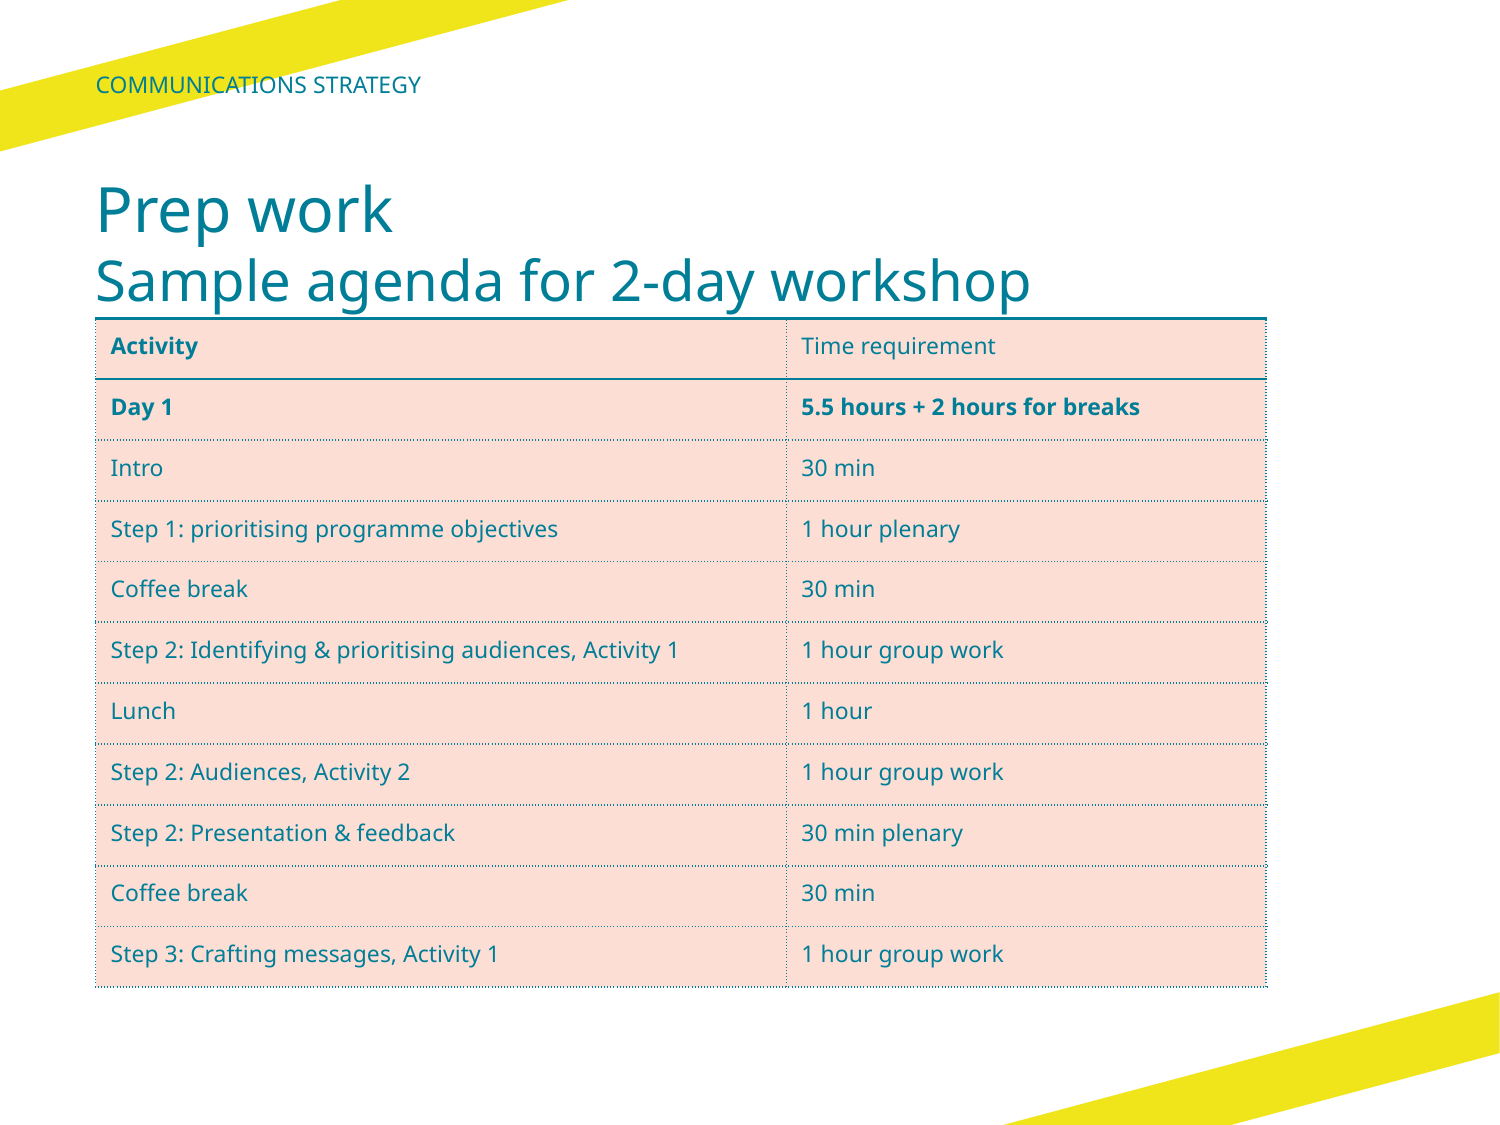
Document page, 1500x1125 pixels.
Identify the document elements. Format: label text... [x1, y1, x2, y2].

table_cell 1 hour group work [786, 622, 1266, 683]
table_cell Step 2: Audiences, Activity 2 [96, 744, 786, 805]
table_cell 30 min plenary [786, 805, 1266, 866]
table_cell Coffee break [96, 866, 786, 926]
table_cell Lunch [96, 683, 786, 744]
table_cell Step 2: Presentation & feedback [96, 805, 786, 866]
table_cell 5.5 hours + 2 hours for breaks [786, 380, 1266, 440]
table_header Activity [96, 320, 786, 378]
table_cell Step 1: prioritising programme objectives [96, 501, 786, 561]
table_cell Coffee break [96, 561, 786, 622]
table_cell 30 min [786, 440, 1266, 501]
table_header Time requirement [786, 320, 1266, 378]
table_cell Intro [96, 440, 786, 501]
table_cell 1 hour group work [786, 744, 1266, 805]
table_cell Day 1 [96, 380, 786, 440]
table_cell Step 2: Identifying & prioritising audiences, Activity 1 [96, 622, 786, 683]
table_cell 30 min [786, 561, 1266, 622]
table_cell 30 min [786, 866, 1266, 926]
table_cell 1 hour plenary [786, 501, 1266, 561]
title Prep work Sample agenda for 2-day workshop [95, 170, 1405, 324]
footer Communications Strategy [95, 65, 781, 108]
table_cell 1 hour group work [786, 926, 1266, 987]
table_cell Step 3: Crafting messages, Activity 1 [96, 926, 786, 987]
table_cell 1 hour [786, 683, 1266, 744]
